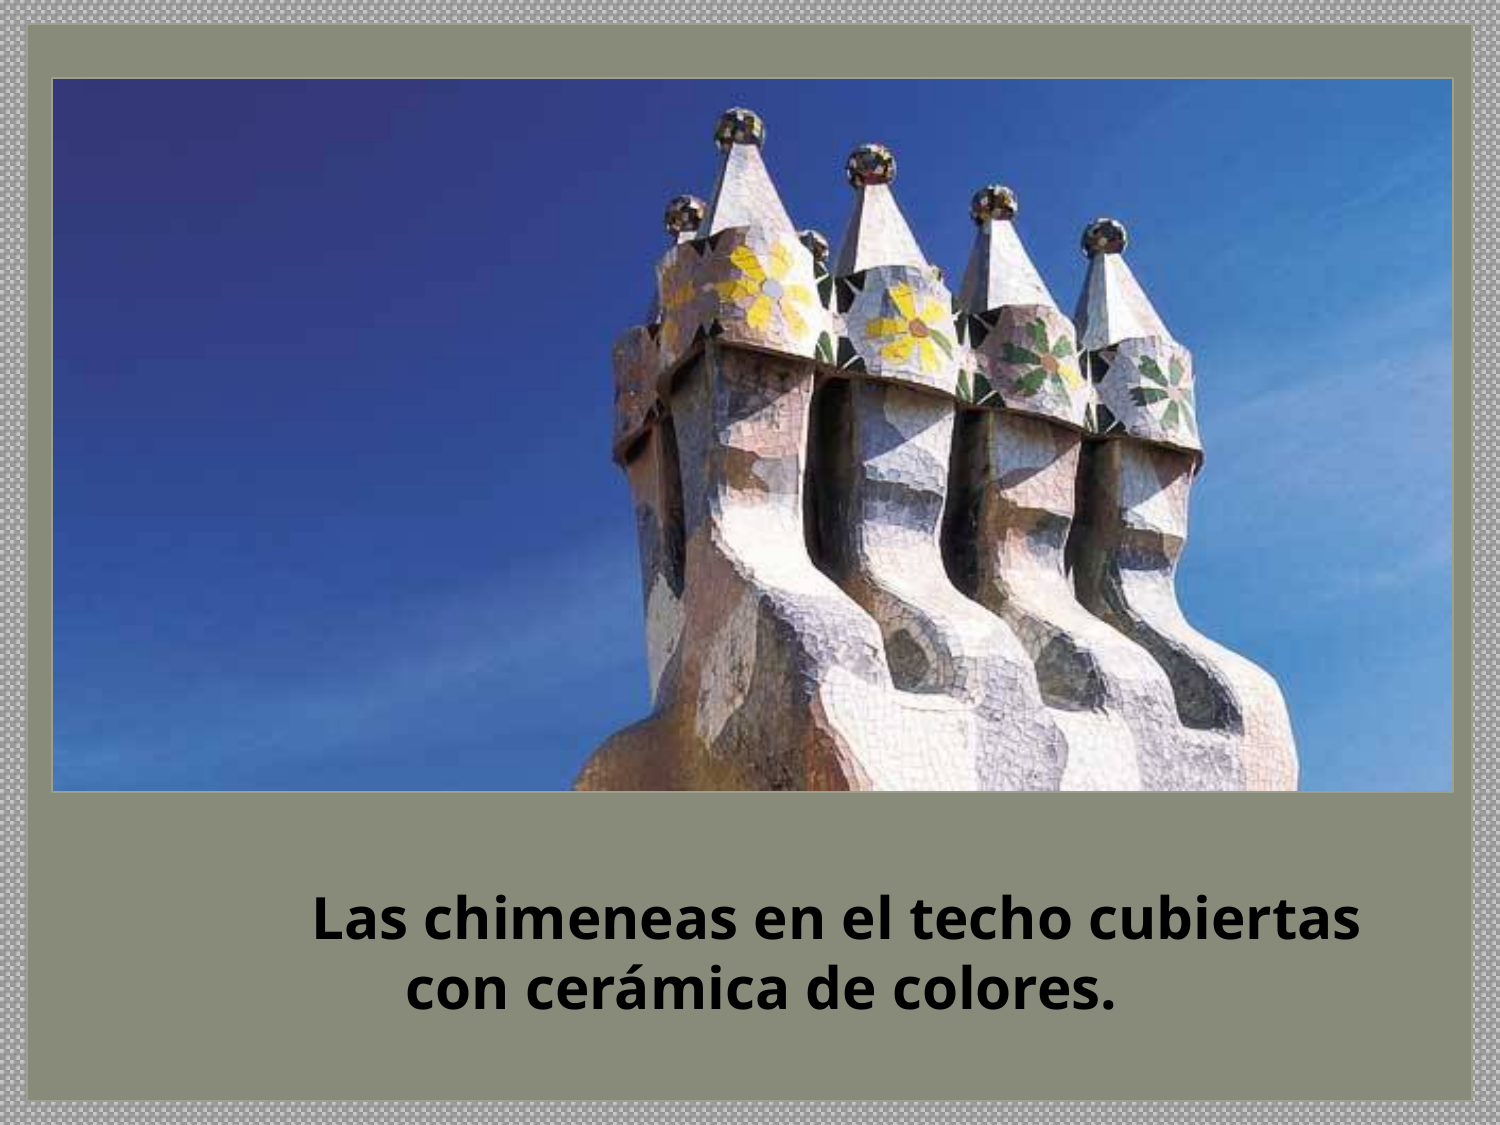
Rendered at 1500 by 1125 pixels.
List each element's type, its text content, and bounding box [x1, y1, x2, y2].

text_box Las chimeneas en el techo cubiertas con cerámica de colores. [117, 874, 1406, 1075]
picture [0, 0, 1500, 1125]
